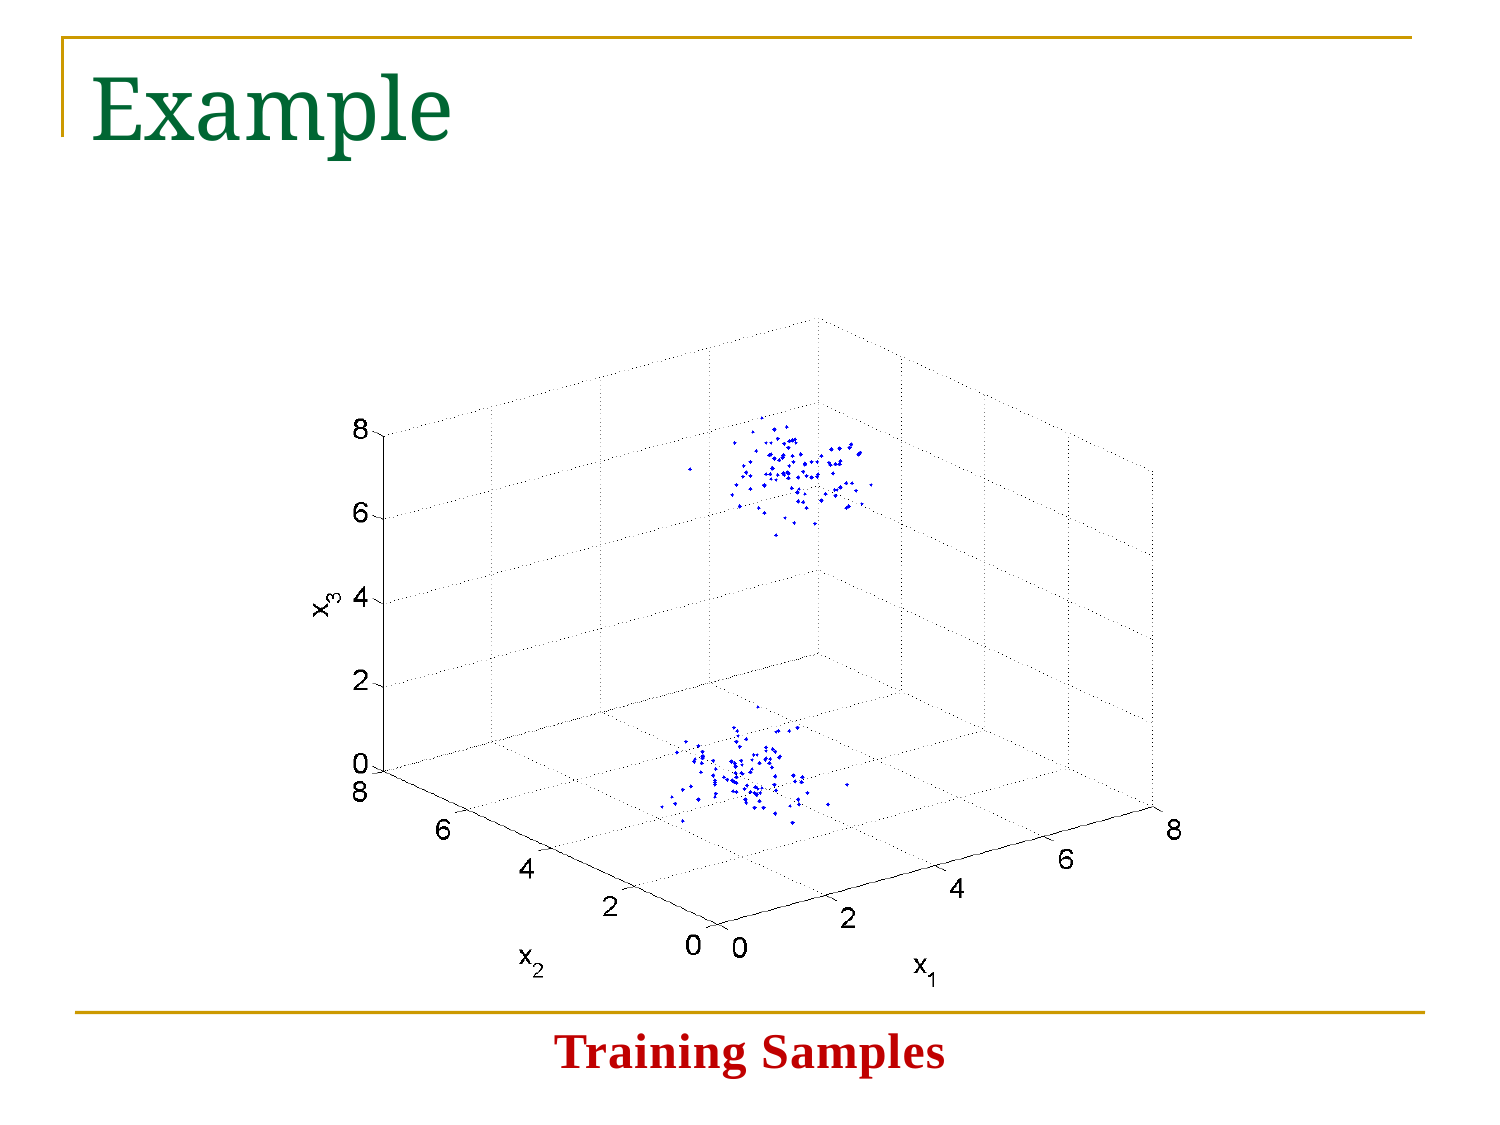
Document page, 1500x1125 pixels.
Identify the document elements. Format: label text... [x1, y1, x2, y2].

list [254, 262, 1246, 1006]
text_box Training Samples [538, 1014, 962, 1087]
title Example [75, 45, 1425, 233]
